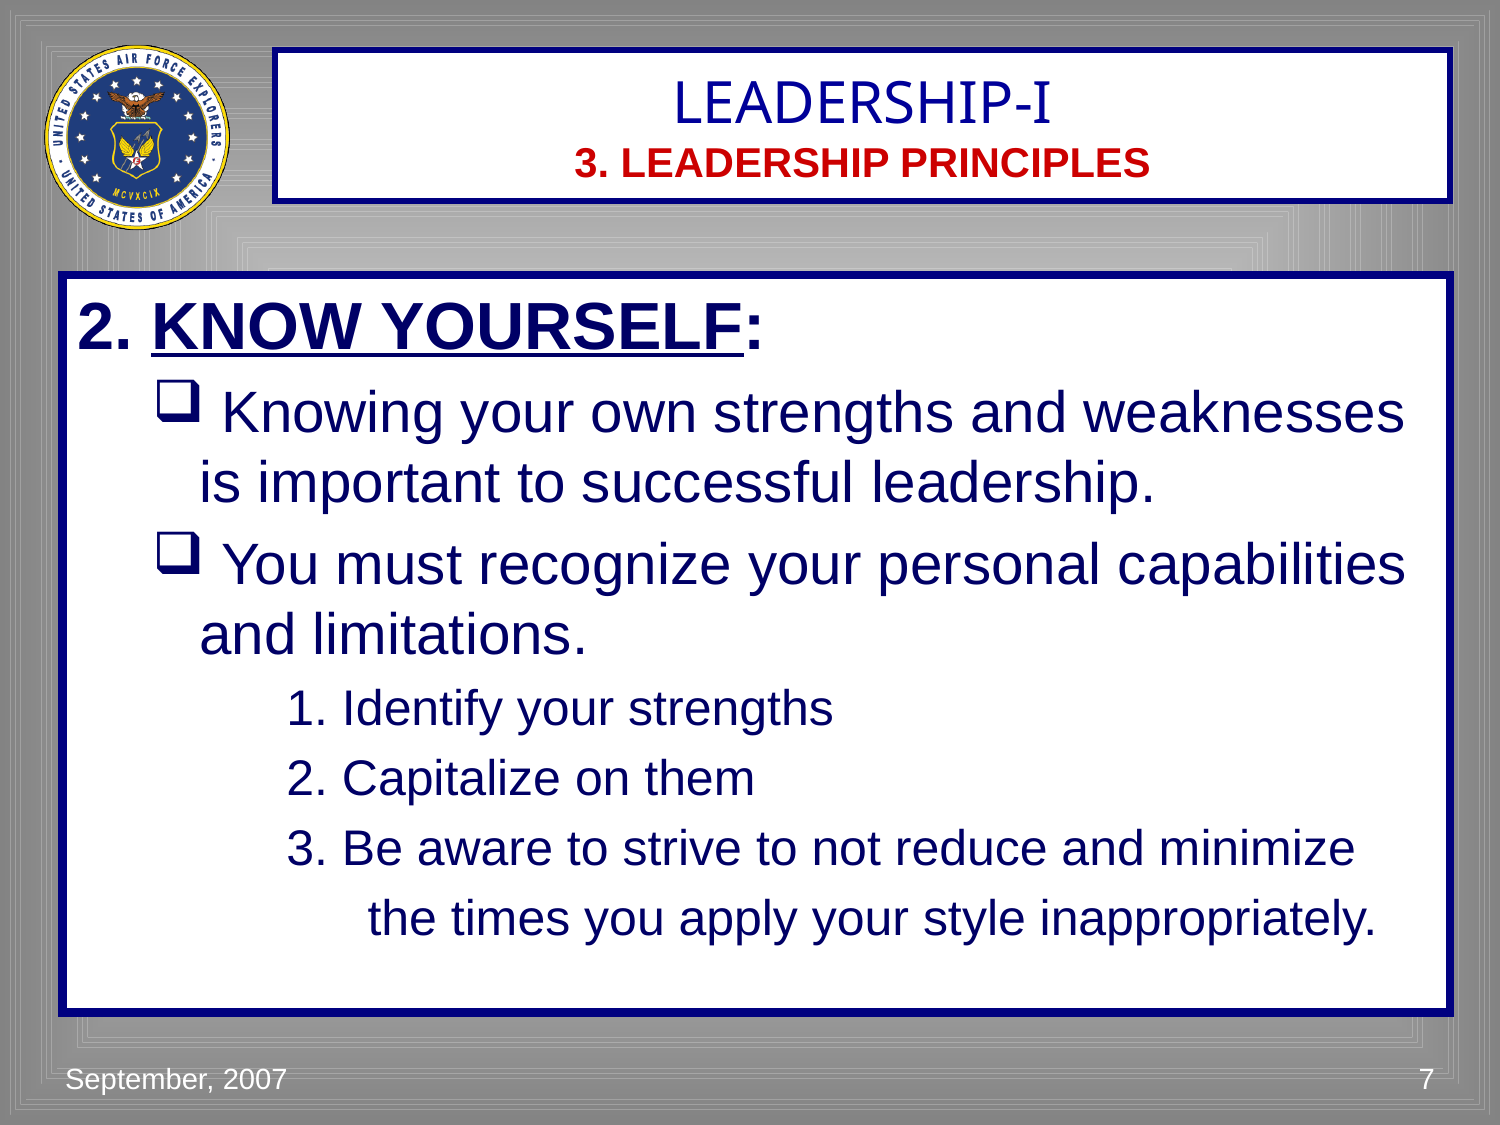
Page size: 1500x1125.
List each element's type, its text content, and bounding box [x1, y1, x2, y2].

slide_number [50, 1024, 425, 1103]
picture [36, 36, 238, 238]
title LEADERSHIP-I 3. LEADERSHIP PRINCIPLES [275, 50, 1450, 202]
list 2. KNOW YOURSELF: Knowing your own strengths and weaknesses is important to successful leadership. You must recognize your personal capabilities and limitations. 1. Identify your strengths 2. Capitalize on them 3. Be aware to strive to not reduce and minimize the times you apply your style inappropriately. [62, 275, 1450, 1013]
slide_number 7 [1074, 1024, 1450, 1103]
